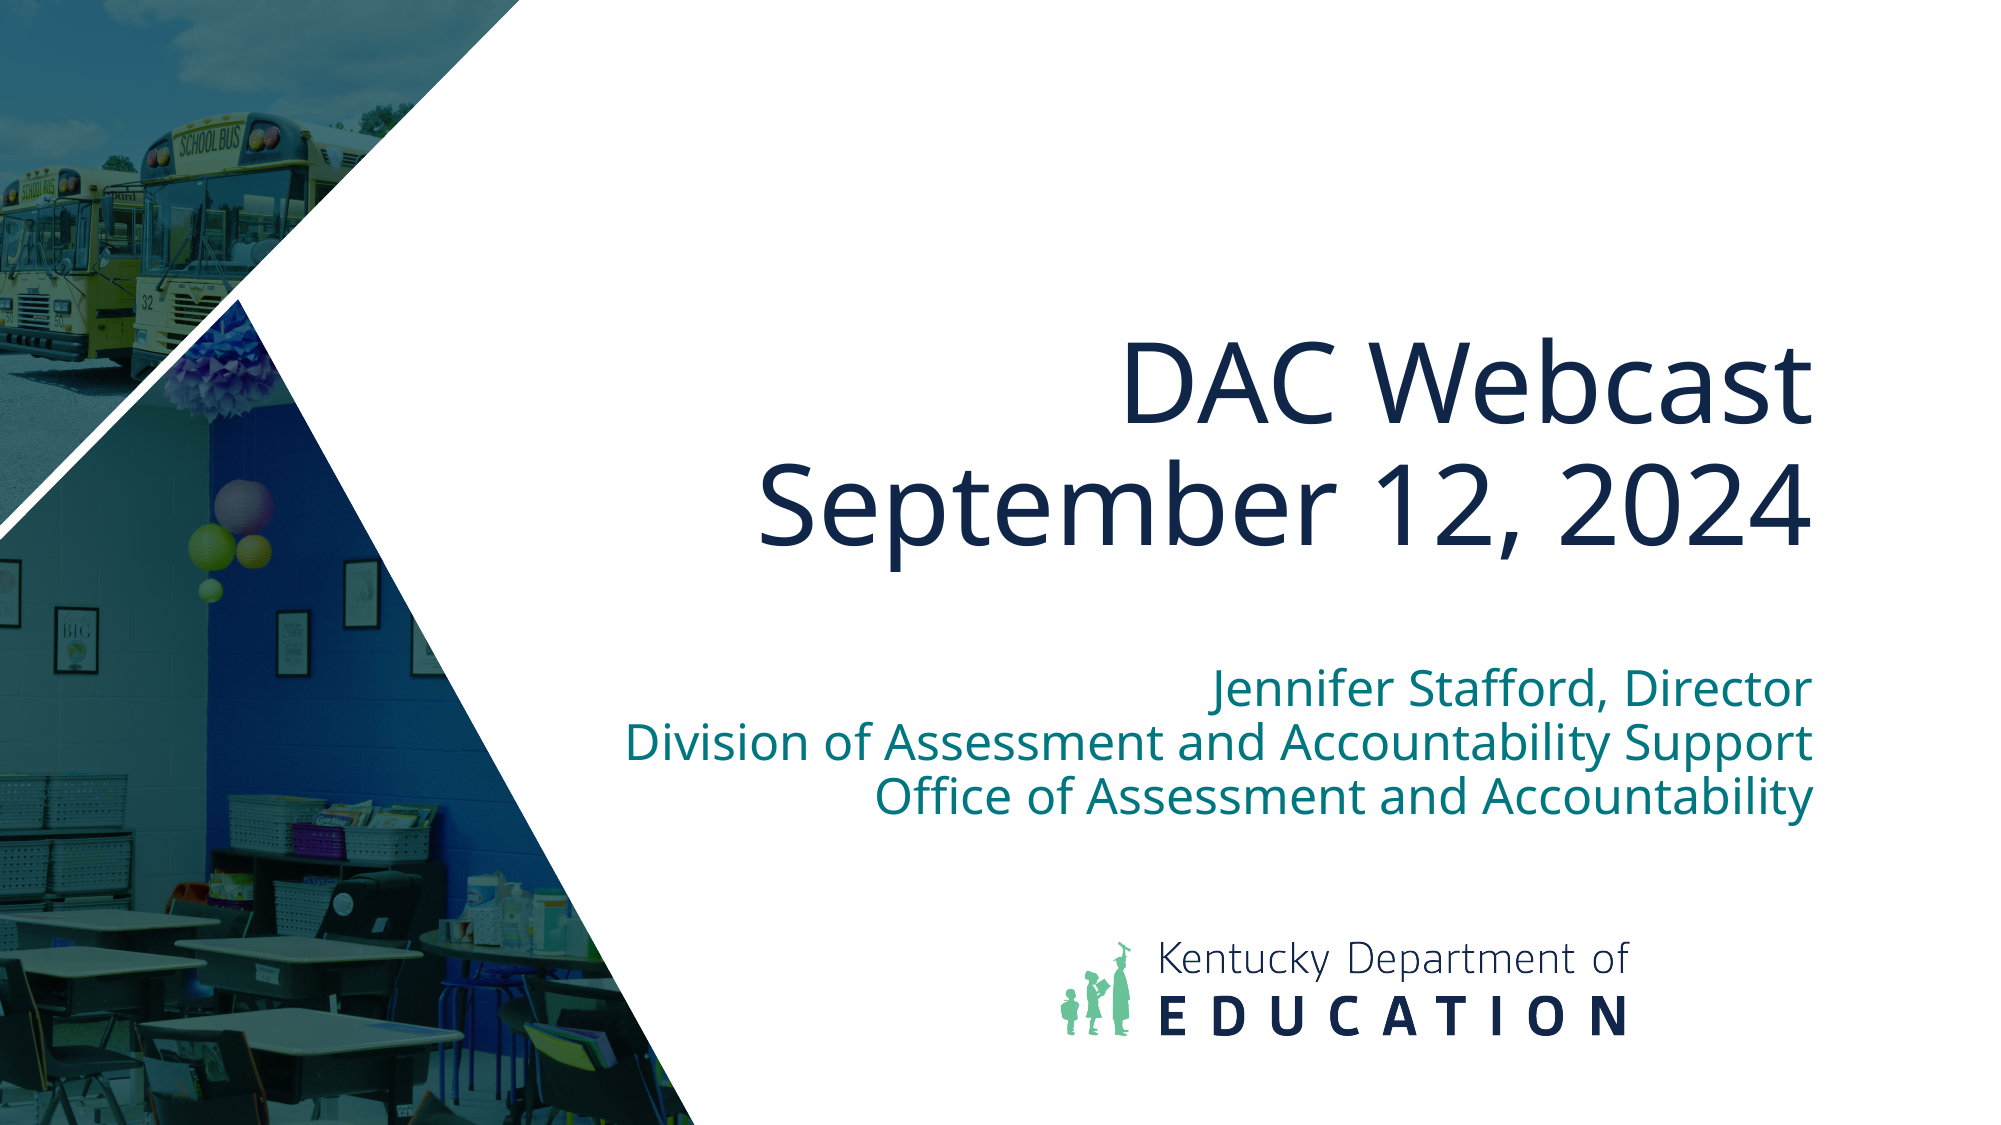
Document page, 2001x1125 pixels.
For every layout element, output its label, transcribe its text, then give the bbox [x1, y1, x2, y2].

title DAC Webcast September 12, 2024 [329, 185, 1829, 578]
subtitle Jennifer Stafford, Director Division of Assessment and Accountability Support Office of Assessment and Accountability [329, 595, 1829, 868]
picture [0, 0, 2001, 1125]
